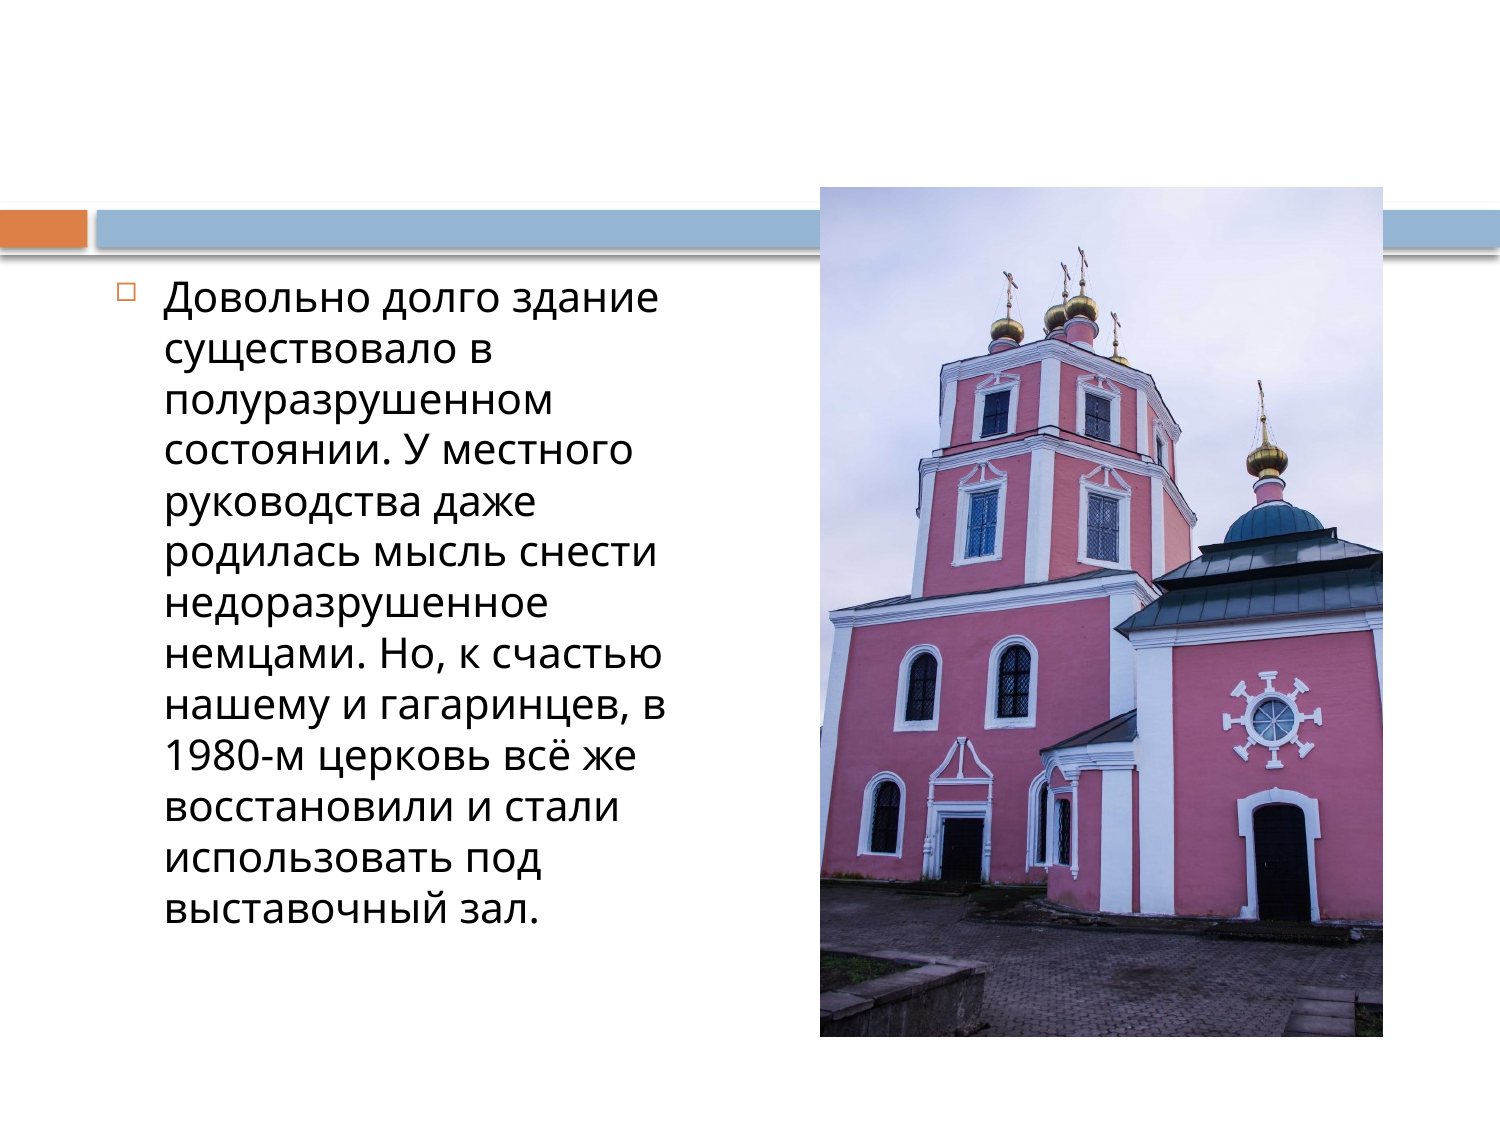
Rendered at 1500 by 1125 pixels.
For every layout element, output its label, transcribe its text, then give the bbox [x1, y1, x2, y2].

picture [820, 187, 1384, 1038]
list Довольно долго здание существовало в полуразрушенном состоянии. У местного руководства даже родилась мысль снести недоразрушенное немцами. Но, к счастью нашему и гагаринцев, в 1980-м церковь всё же восстановили и стали использовать под выставочный зал. [100, 262, 715, 1000]
